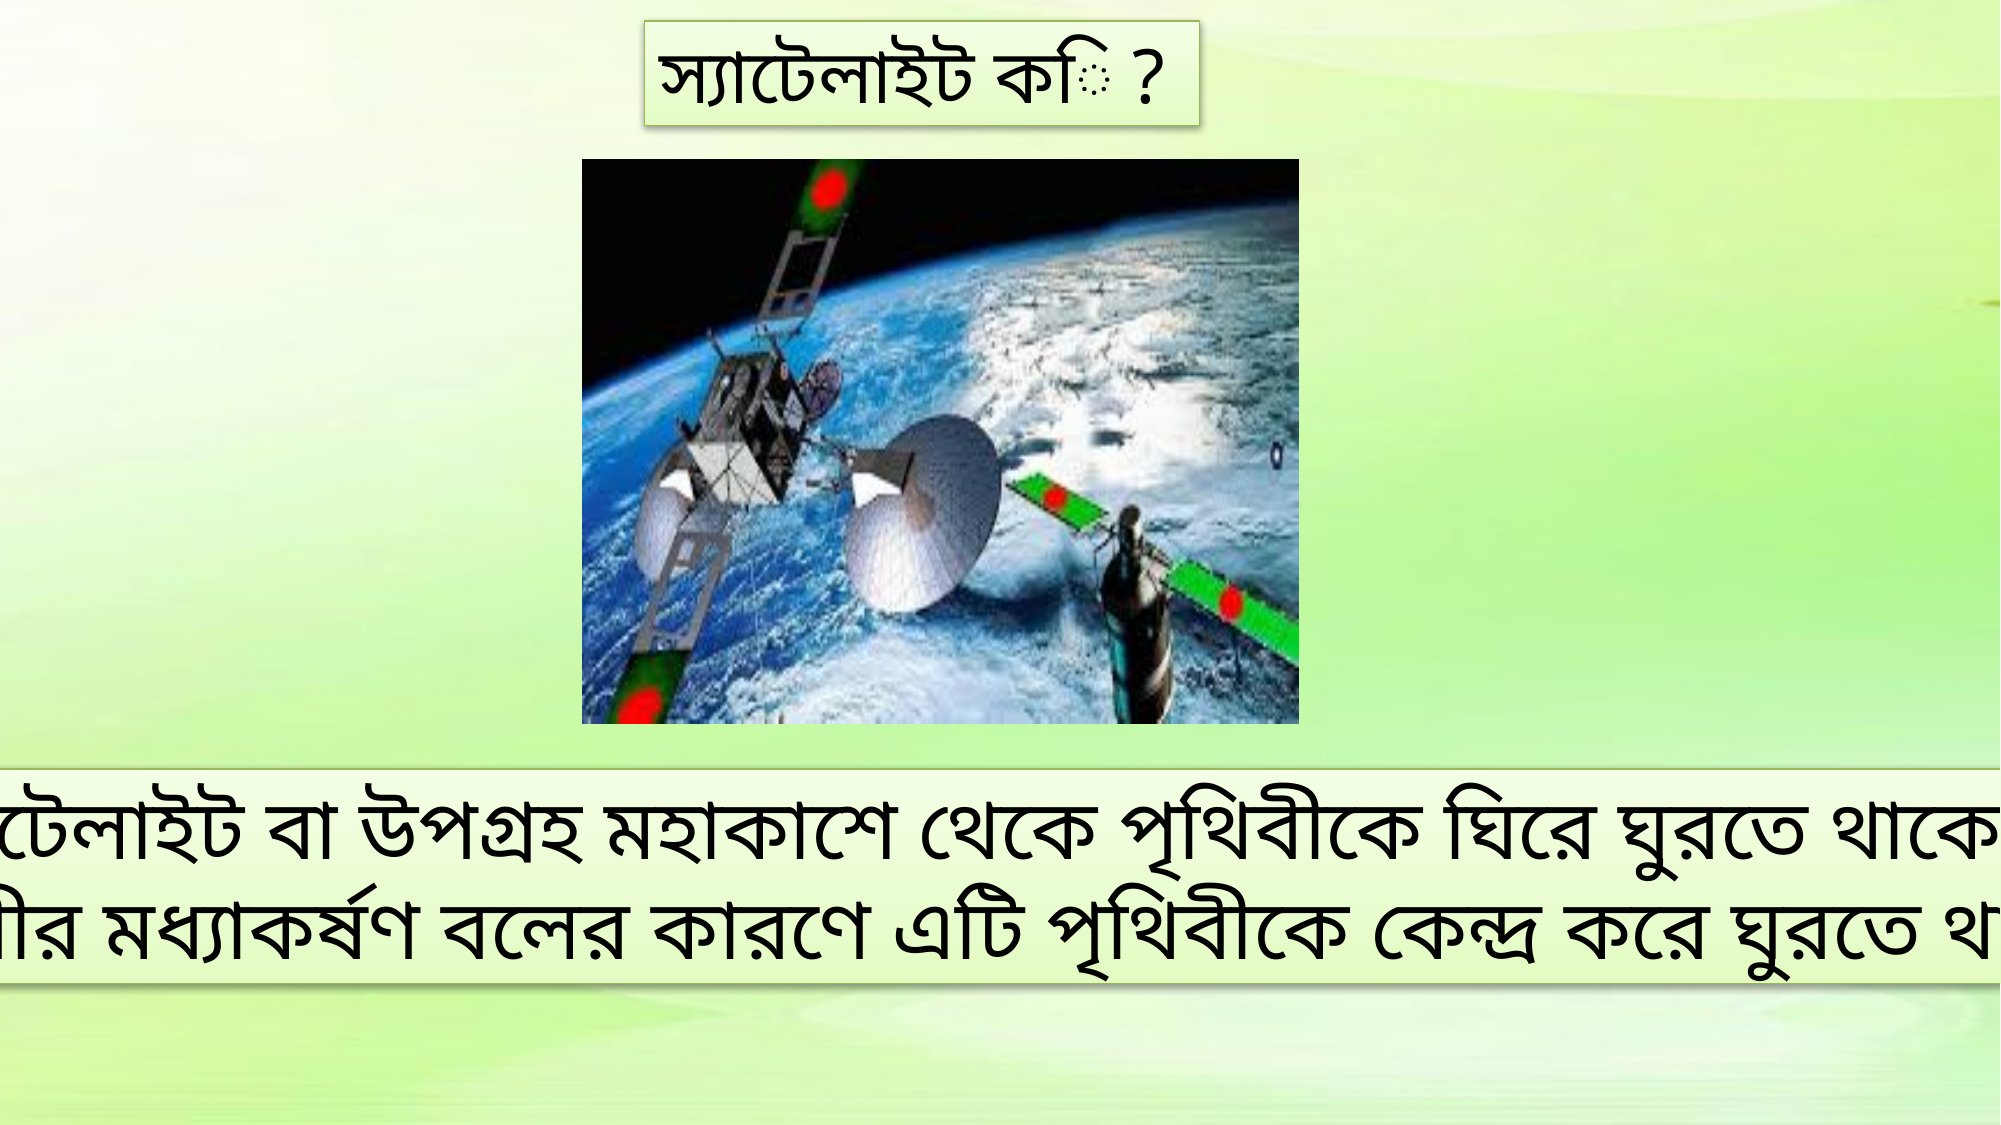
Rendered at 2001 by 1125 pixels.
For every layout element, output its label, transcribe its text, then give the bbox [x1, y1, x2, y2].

text_box স্যাটেলাইট কি ? [644, 20, 1200, 126]
text_box স্যাটেলাইট বা উপগ্রহ মহাকাশে থেকে পৃথিবীকে ঘিরে ঘুরতে থাকে । পৃথিবীর মধ্যাকর্ষণ বলের কারণে এটি পৃথিবীকে কেন্দ্র করে ঘুরতে থাকে। [0, 768, 2000, 984]
picture [0, 0, 2001, 1125]
